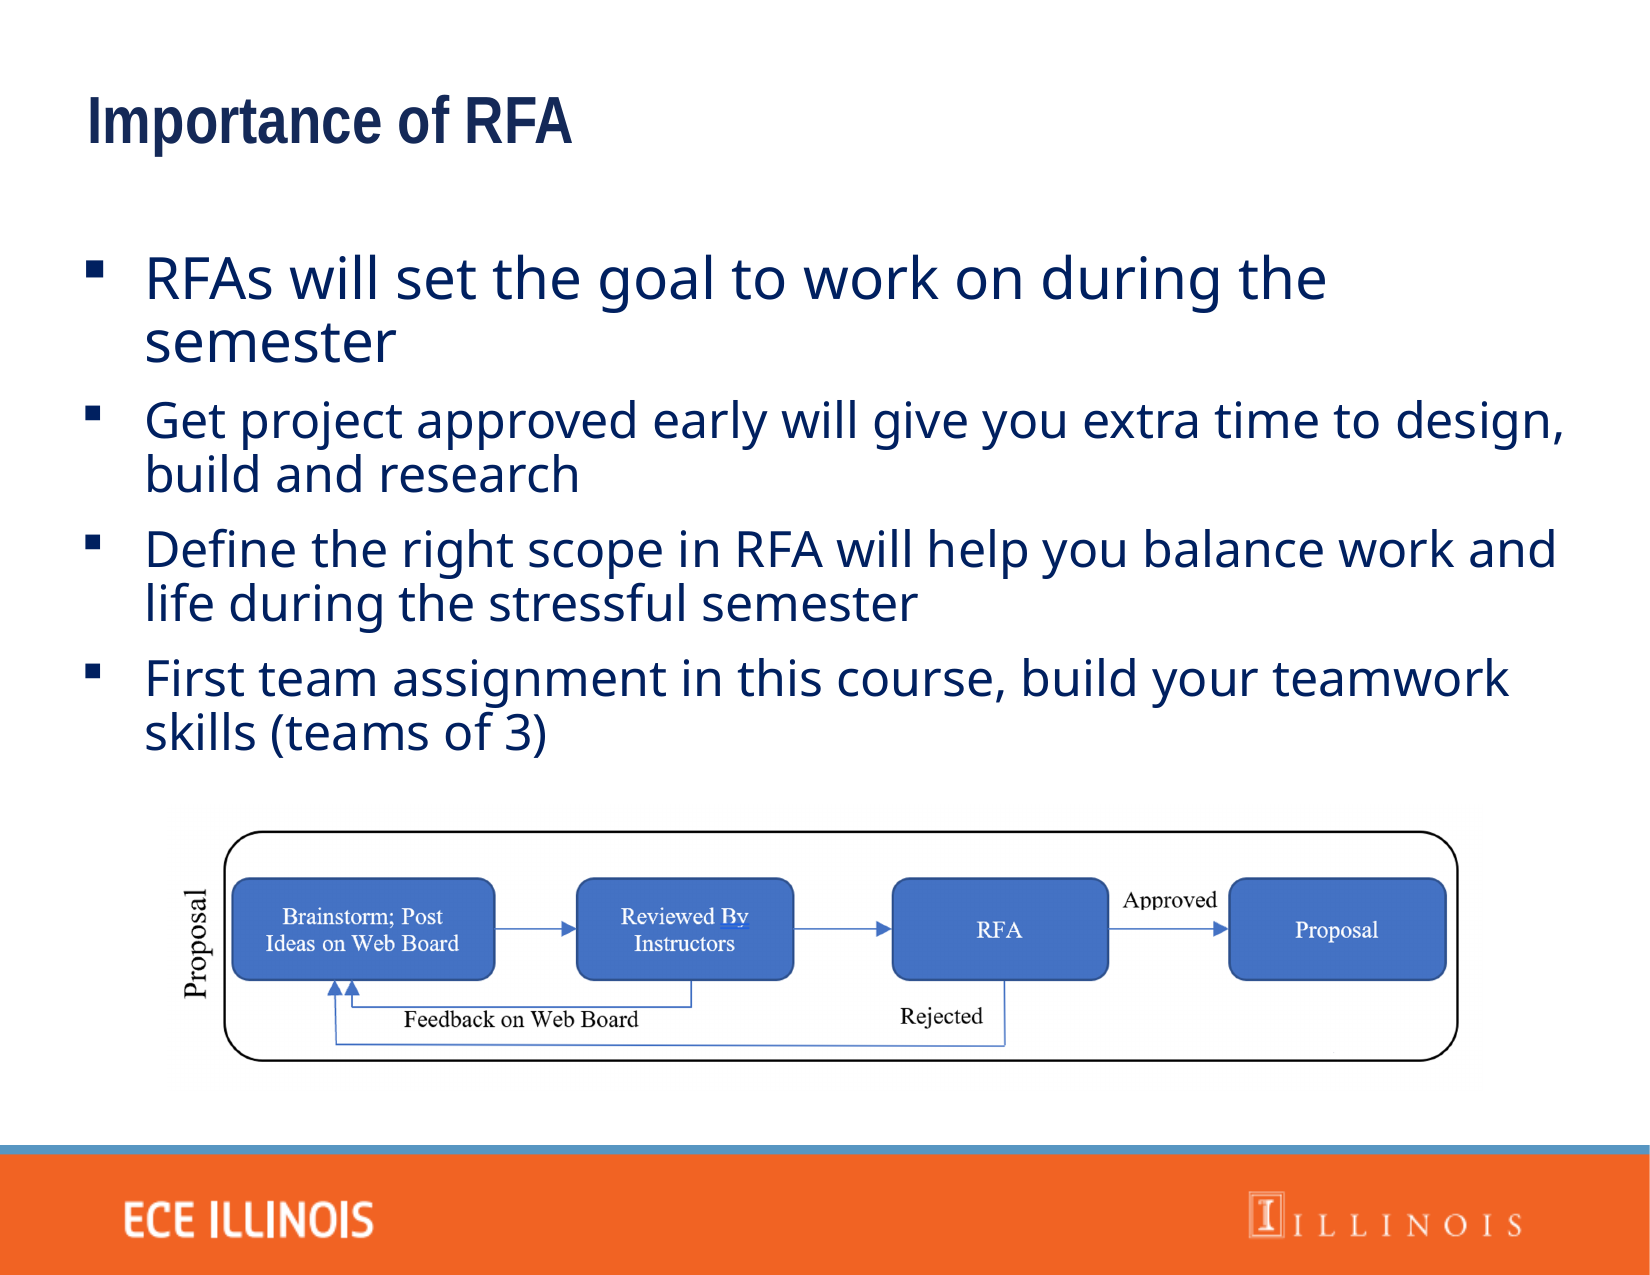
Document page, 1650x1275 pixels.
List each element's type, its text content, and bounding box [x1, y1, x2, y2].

picture [166, 804, 1483, 1091]
list Importance of RFA [72, 78, 1336, 201]
list RFAs will set the goal to work on during the semester Get project approved early will give you extra time to design, build and research Define the right scope in RFA will help you balance work and life during the stressful semester First team assignment in this course, build your teamwork skills (teams of 3) [66, 241, 1584, 1034]
